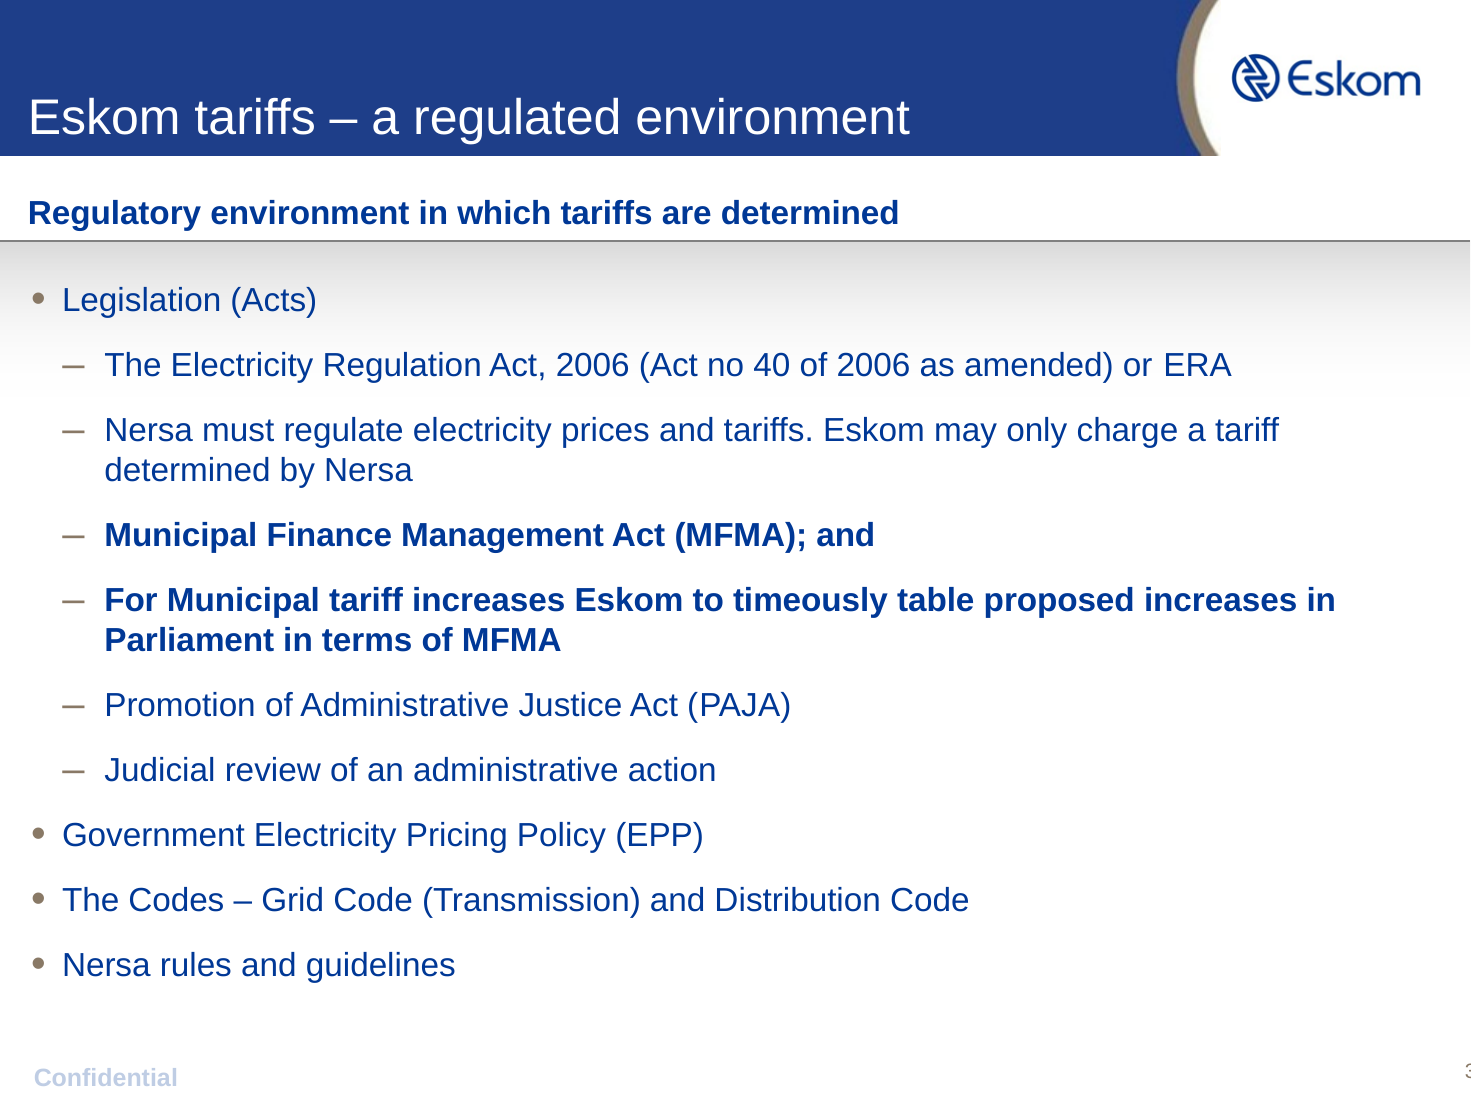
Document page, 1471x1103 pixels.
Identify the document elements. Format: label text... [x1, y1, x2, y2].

text_box Regulatory environment in which tariffs are determined [27, 191, 1420, 232]
picture [1231, 53, 1421, 103]
picture [0, 0, 1221, 156]
text_box Legislation (Acts) The Electricity Regulation Act, 2006 (Act no 40 of 2006 as amended) or ERA Nersa must regulate electricity prices and tariffs. Eskom may only charge a tariff determined by Nersa Municipal Finance Management Act (MFMA); and For Municipal tariff increases Eskom to timeously table proposed increases in Parliament in terms of MFMA Promotion of Administrative Justice Act (PAJA) Judicial review of an administrative action Government Electricity Pricing Policy (EPP) The Codes – Grid Code (Transmission) and Distribution Code Nersa rules and guidelines [31, 406, 1438, 984]
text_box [0, 240, 1471, 398]
title Eskom tariffs – a regulated environment [27, 0, 1158, 145]
